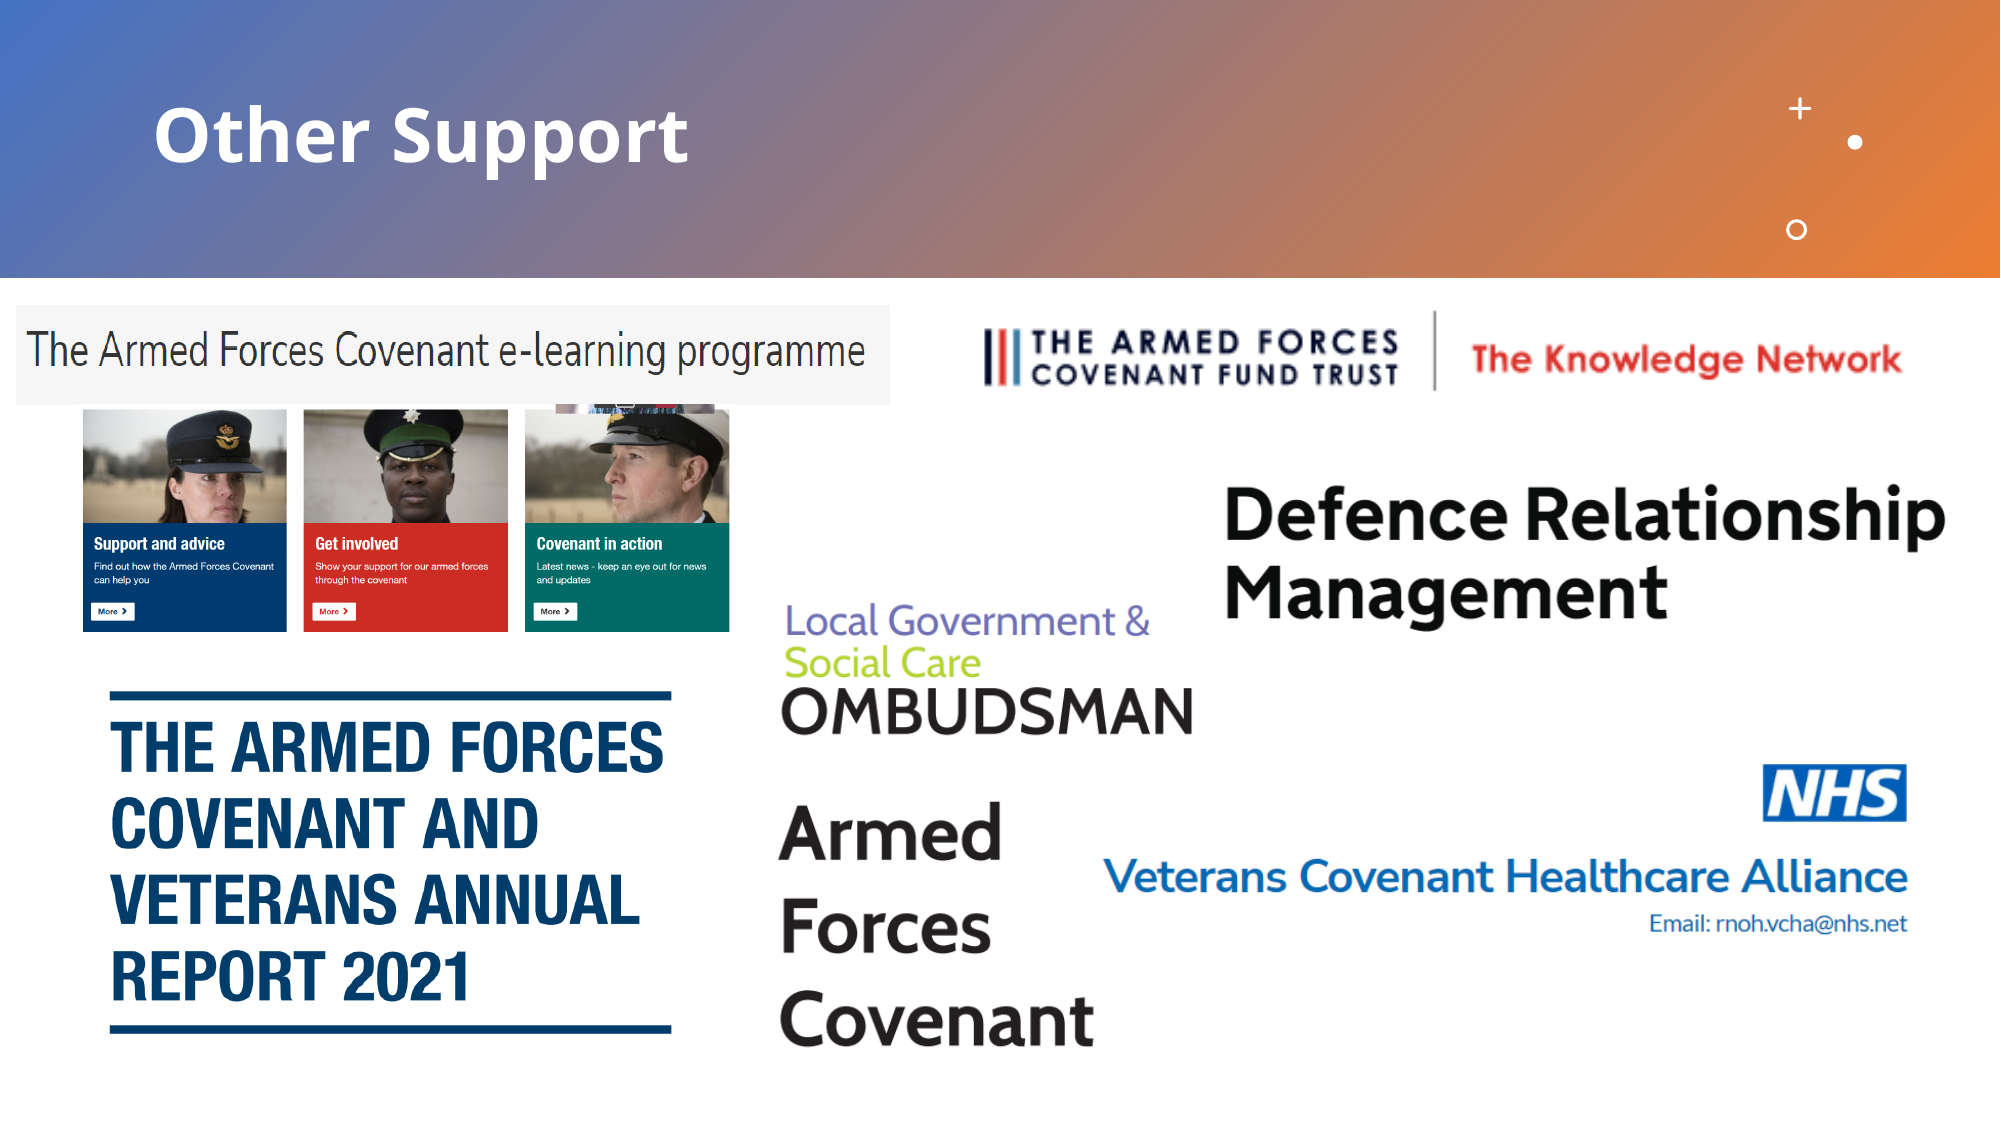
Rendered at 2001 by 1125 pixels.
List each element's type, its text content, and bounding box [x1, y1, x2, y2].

picture [94, 679, 693, 1040]
text_box [1786, 219, 1808, 241]
text_box [1847, 134, 1863, 150]
picture [16, 305, 890, 638]
picture [766, 474, 1963, 1078]
title Other Support [137, 49, 1750, 228]
text_box [1788, 97, 1812, 120]
text_box [0, 0, 2000, 278]
picture [959, 307, 1923, 418]
